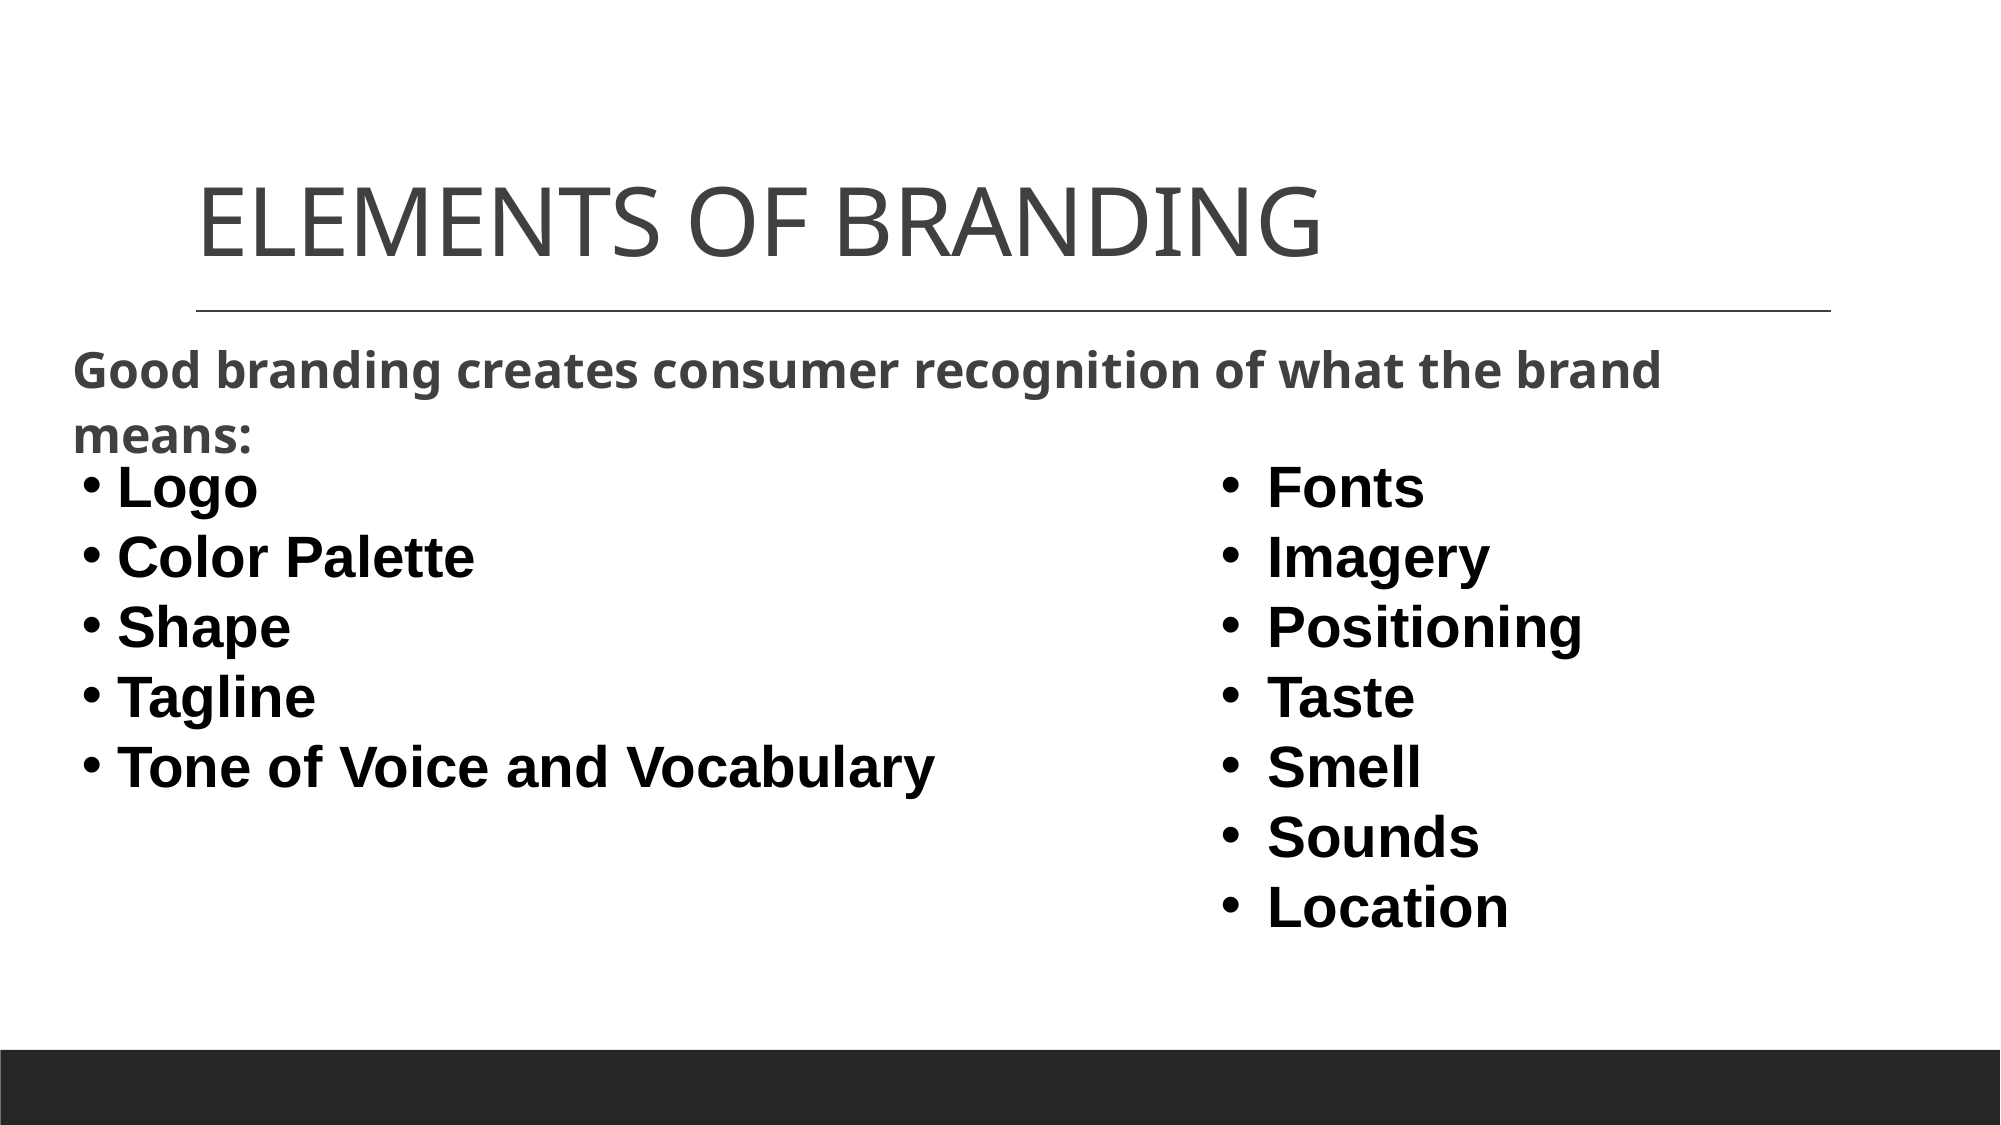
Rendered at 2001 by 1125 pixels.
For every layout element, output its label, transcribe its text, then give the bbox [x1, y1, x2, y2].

list Good branding creates consumer recognition of what the brand means: [57, 324, 1830, 1045]
text_box Fonts Imagery Positioning Taste Smell Sounds Location [1130, 442, 1816, 992]
title ELEMENTS OF BRANDING [180, 47, 1830, 285]
text_box Logo Color Palette Shape Tagline Tone of Voice and Vocabulary [27, 442, 1040, 852]
